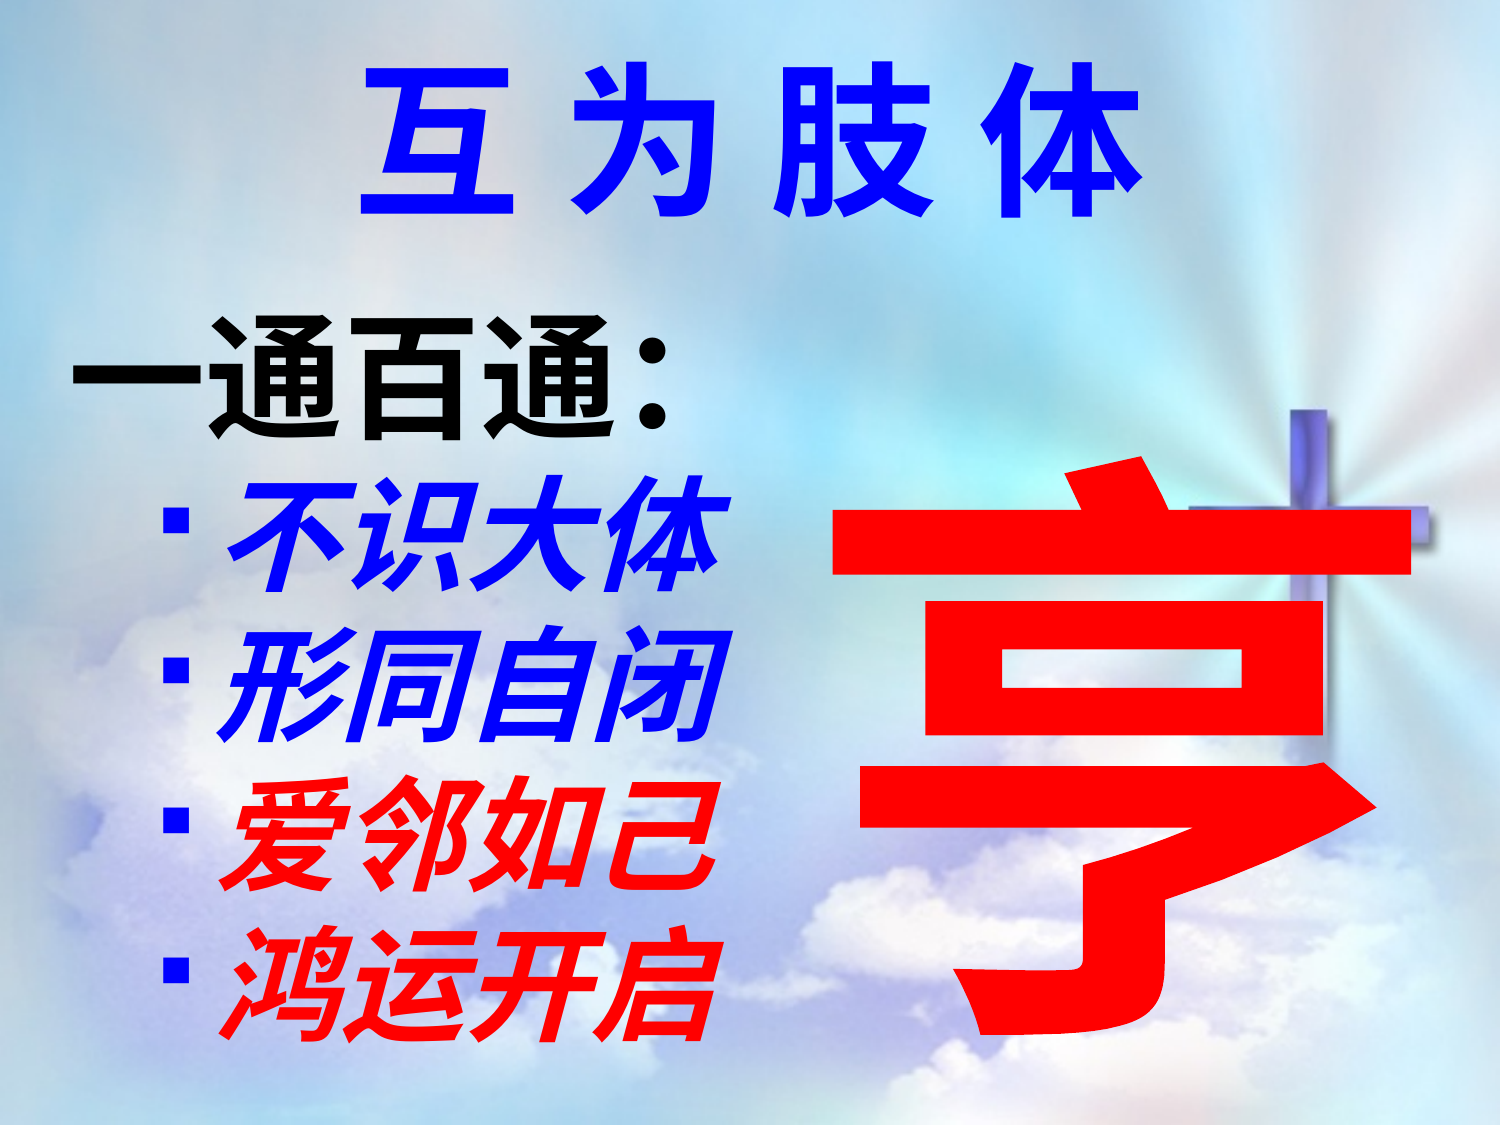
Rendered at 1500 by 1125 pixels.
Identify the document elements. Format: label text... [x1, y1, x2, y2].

picture [0, 0, 1500, 1125]
list 一通百通： 不识大体 形同自闭 爱邻如己 鸿运开启 [53, 267, 1447, 1083]
title 互为肢体 [123, 42, 1376, 231]
